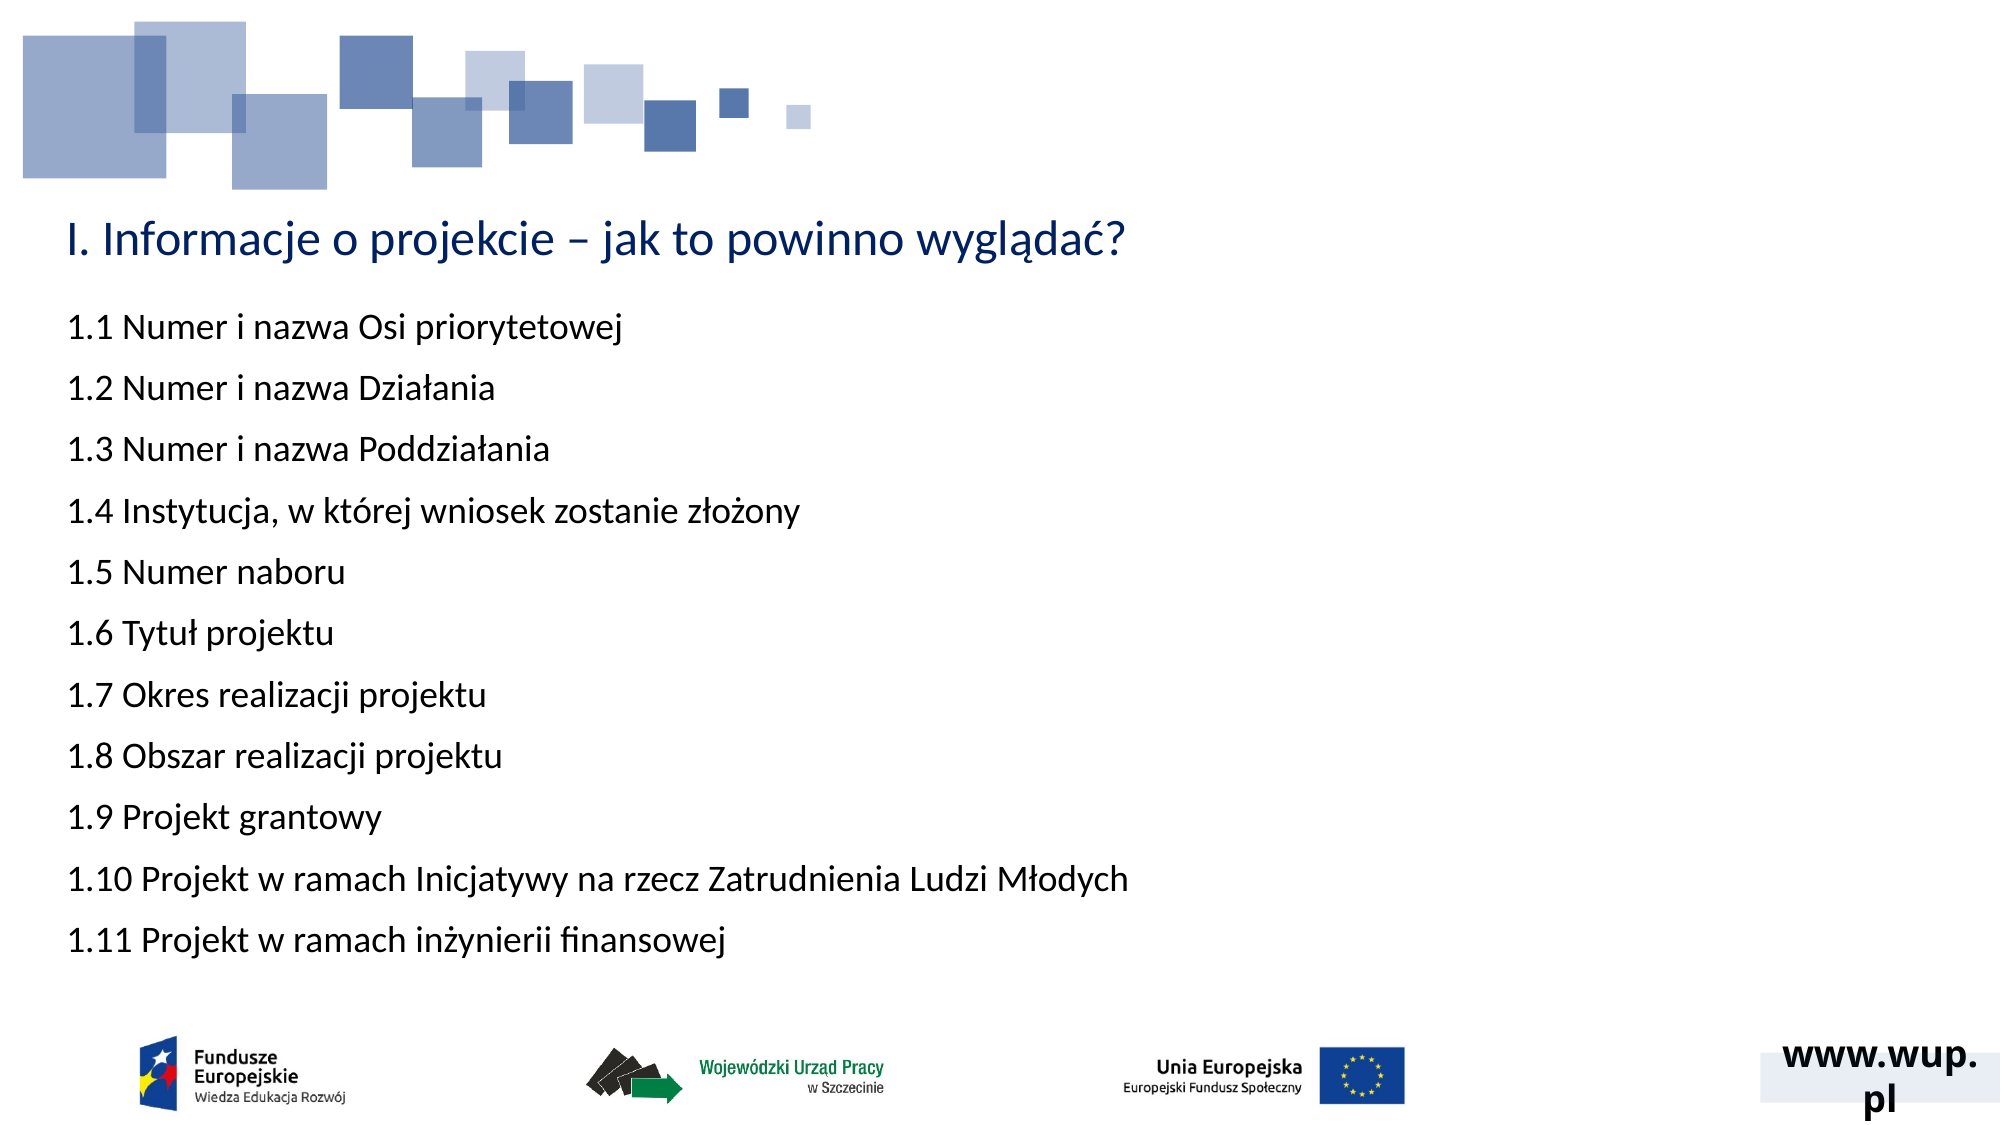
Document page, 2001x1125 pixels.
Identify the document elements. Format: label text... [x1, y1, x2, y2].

picture [1104, 1027, 1407, 1123]
picture [139, 1017, 363, 1118]
title I. Informacje o projekcie – jak to powinno wyglądać? [51, 204, 1913, 287]
picture [574, 1036, 894, 1115]
list 1.1 Numer i nazwa Osi priorytetowej 1.2 Numer i nazwa Działania 1.3 Numer i nazwa Poddziałania 1.4 Instytucja, w której wniosek zostanie złożony 1.5 Numer naboru 1.6 Tytuł projektu 1.7 Okres realizacji projektu 1.8 Obszar realizacji projektu 1.9 Projekt grantowy 1.10 Projekt w ramach Inicjatywy na rzecz Zatrudnienia Ludzi Młodych 1.11 Projekt w ramach inżynierii finansowej [51, 299, 1913, 1014]
